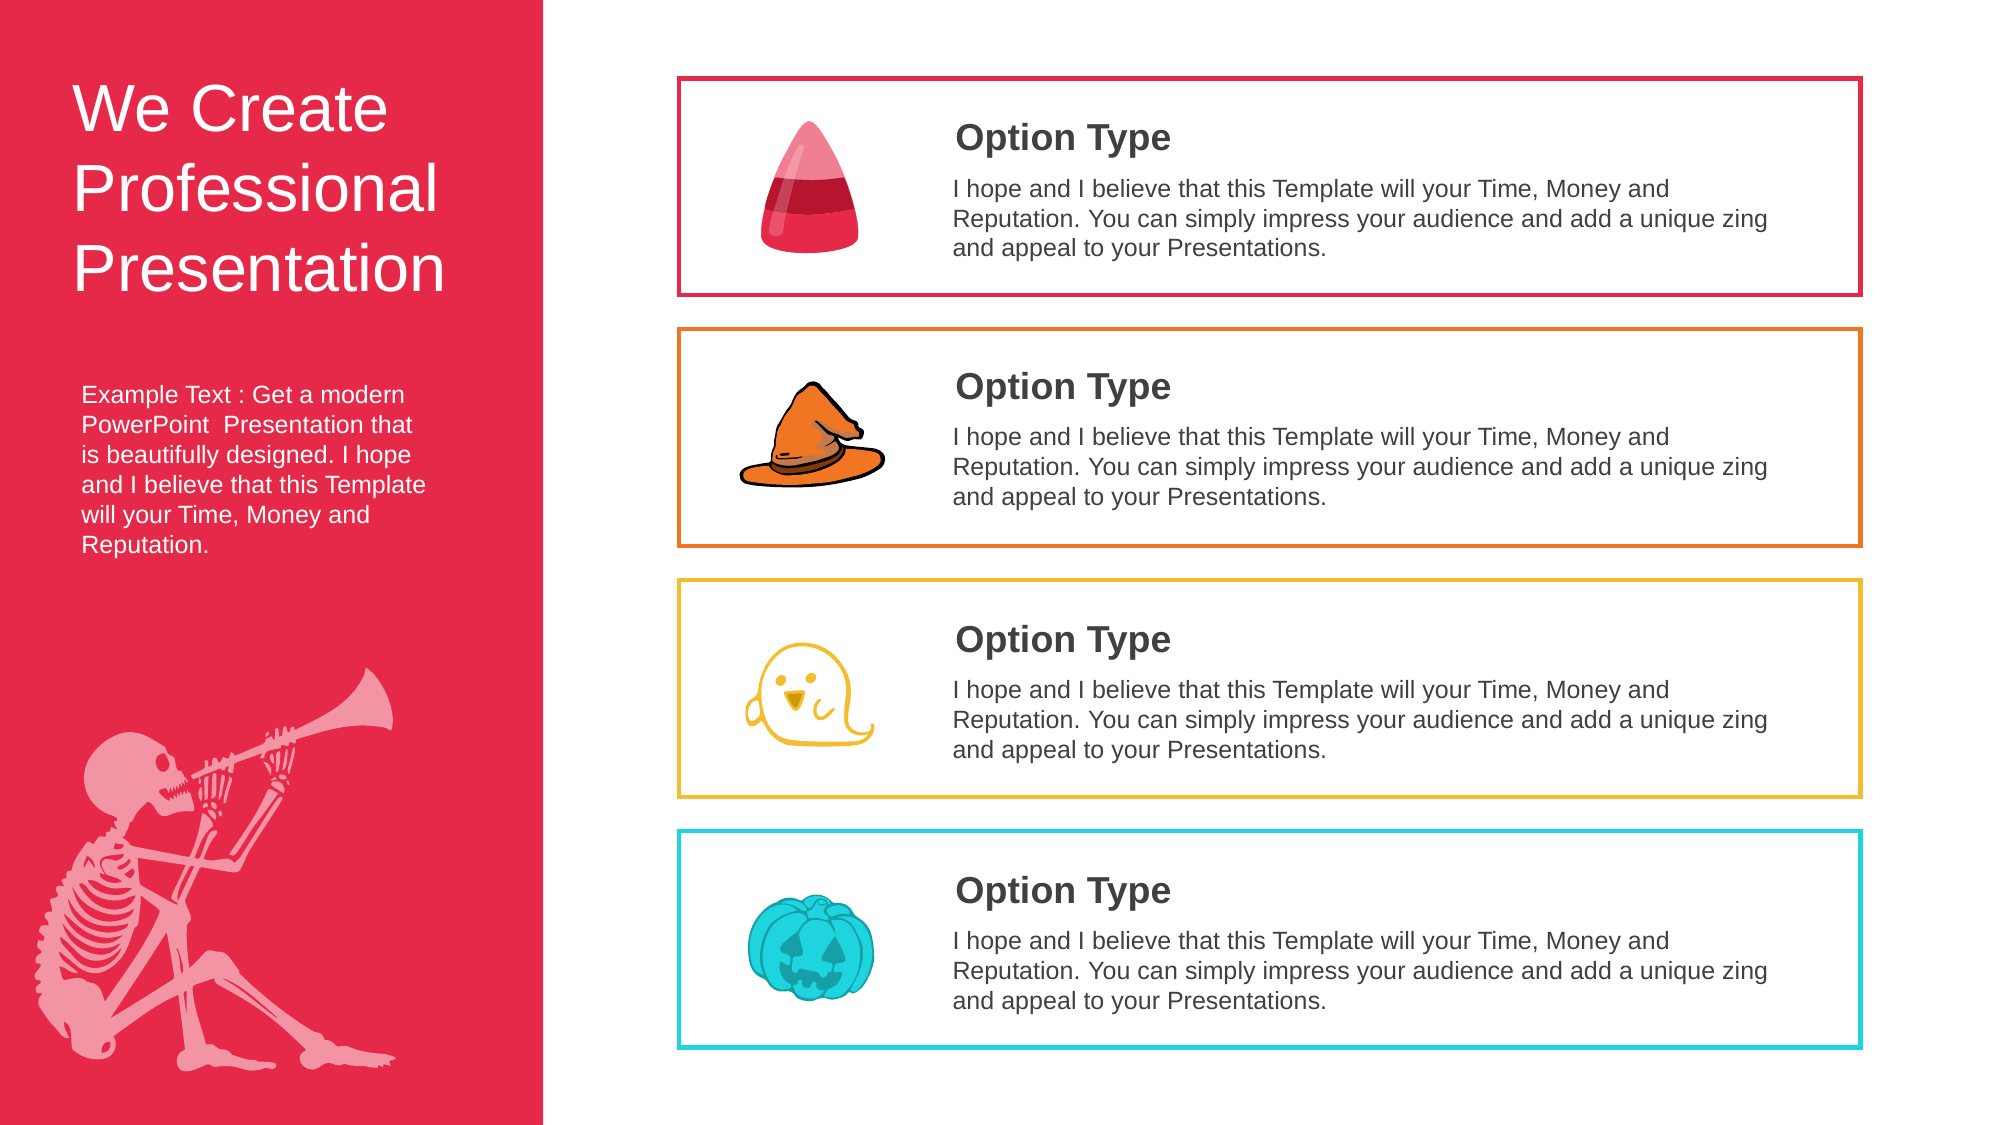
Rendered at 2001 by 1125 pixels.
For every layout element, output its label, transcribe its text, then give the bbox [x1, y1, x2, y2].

text_box [0, 0, 544, 1125]
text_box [761, 121, 859, 253]
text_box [940, 858, 1805, 1024]
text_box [739, 381, 885, 488]
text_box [745, 642, 875, 747]
text_box [34, 732, 396, 1072]
text_box We Create Professional Presentation [61, 64, 565, 305]
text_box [748, 894, 876, 1002]
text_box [940, 105, 1805, 271]
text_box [940, 607, 1805, 773]
text_box Example Text : Get a modern PowerPoint Presentation that is beautifully designed. I hope and I believe that this Template will your Time, Money and Reputation. [69, 371, 452, 567]
text_box [190, 667, 393, 784]
text_box [678, 77, 1862, 296]
text_box [678, 579, 1862, 798]
text_box [678, 328, 1862, 547]
text_box [678, 830, 1862, 1048]
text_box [940, 354, 1805, 520]
